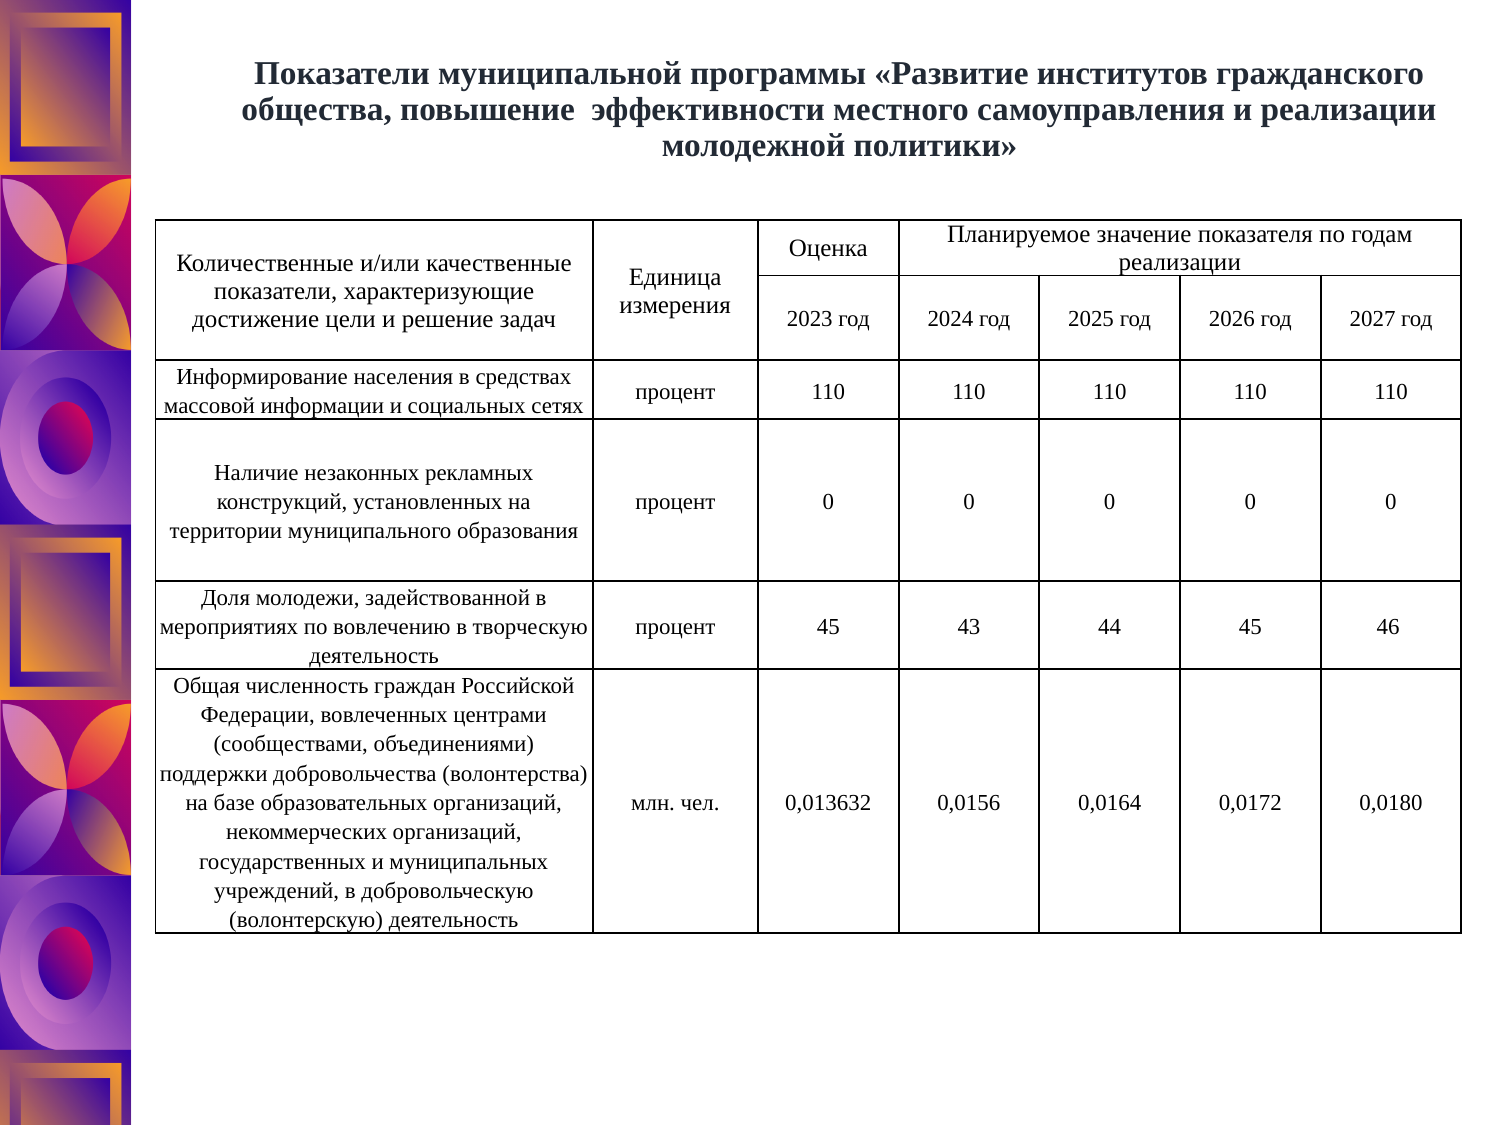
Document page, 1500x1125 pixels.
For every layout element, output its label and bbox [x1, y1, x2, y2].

table_cell [900, 276, 1038, 359]
table_cell [156, 420, 592, 580]
table_cell [900, 420, 1038, 580]
table_header [156, 221, 592, 359]
table_cell [594, 670, 757, 932]
title [218, 32, 1462, 187]
table_header [759, 221, 898, 275]
table_cell [1181, 420, 1320, 580]
table_cell [1322, 361, 1460, 418]
table_cell [900, 582, 1038, 668]
table_cell [1181, 582, 1320, 668]
table_cell [759, 582, 898, 668]
table_cell [594, 361, 757, 418]
table_cell [1040, 670, 1179, 932]
table_cell [1040, 420, 1179, 580]
table_cell [156, 361, 592, 418]
table_cell [1181, 361, 1320, 418]
table_cell [1322, 276, 1460, 359]
table_cell [900, 361, 1038, 418]
table_cell [594, 420, 757, 580]
table_cell [1322, 420, 1460, 580]
table_cell [594, 582, 757, 668]
table_cell [759, 420, 898, 580]
table_cell [156, 582, 592, 668]
table_cell [1181, 276, 1320, 359]
table_header [594, 221, 757, 359]
table_cell [759, 276, 898, 359]
table_header [900, 221, 1460, 275]
picture [0, 0, 1500, 1125]
table_cell [759, 361, 898, 418]
table_cell [1040, 276, 1179, 359]
table_cell [1322, 582, 1460, 668]
table_cell [900, 670, 1038, 932]
table_cell [759, 670, 898, 932]
table_cell [156, 670, 592, 932]
table_cell [1040, 582, 1179, 668]
table_cell [1181, 670, 1320, 932]
table_cell [1040, 361, 1179, 418]
table_cell [1322, 670, 1460, 932]
